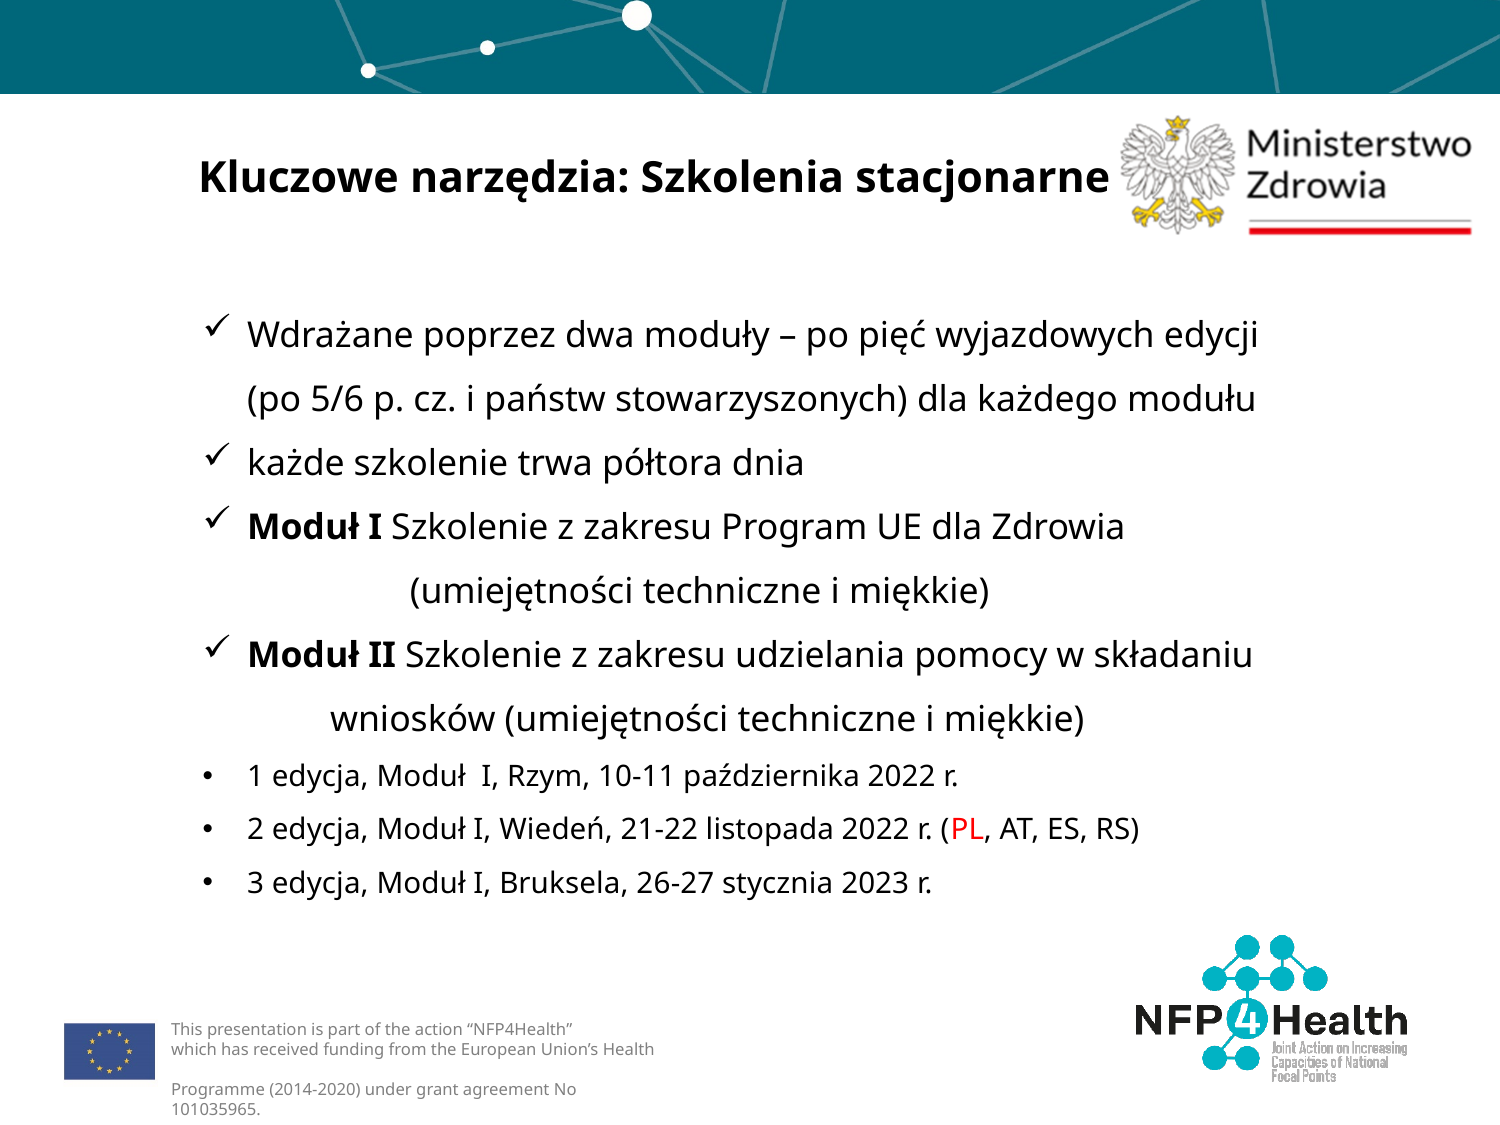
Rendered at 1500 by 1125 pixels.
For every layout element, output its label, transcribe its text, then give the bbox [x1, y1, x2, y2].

picture [63, 1019, 159, 1088]
subtitle Wdrażane poprzez dwa moduły – po pięć wyjazdowych edycji (po 5/6 p. cz. i państw stowarzyszonych) dla każdego modułu każde szkolenie trwa półtora dnia Moduł I Szkolenie z zakresu Program UE dla Zdrowia (umiejętności techniczne i miękkie) Moduł II Szkolenie z zakresu udzielania pomocy w składaniu wniosków (umiejętności techniczne i miękkie) 1 edycja, Moduł I, Rzym, 10-11 października 2022 r. 2 edycja, Moduł I, Wiedeń, 21-22 listopada 2022 r. (PL, AT, ES, RS) 3 edycja, Moduł I, Bruksela, 26-27 stycznia 2023 r. [187, 283, 1313, 916]
picture [0, 0, 1500, 264]
picture [1113, 915, 1429, 1101]
text_box This presentation is part of the action “NFP4Health” which has received funding from the European Union’s Health Programme (2014-2020) under grant agreement No 101035965. [171, 1018, 657, 1119]
title Kluczowe narzędzia: Szkolenia stacjonarne [181, 113, 1090, 210]
